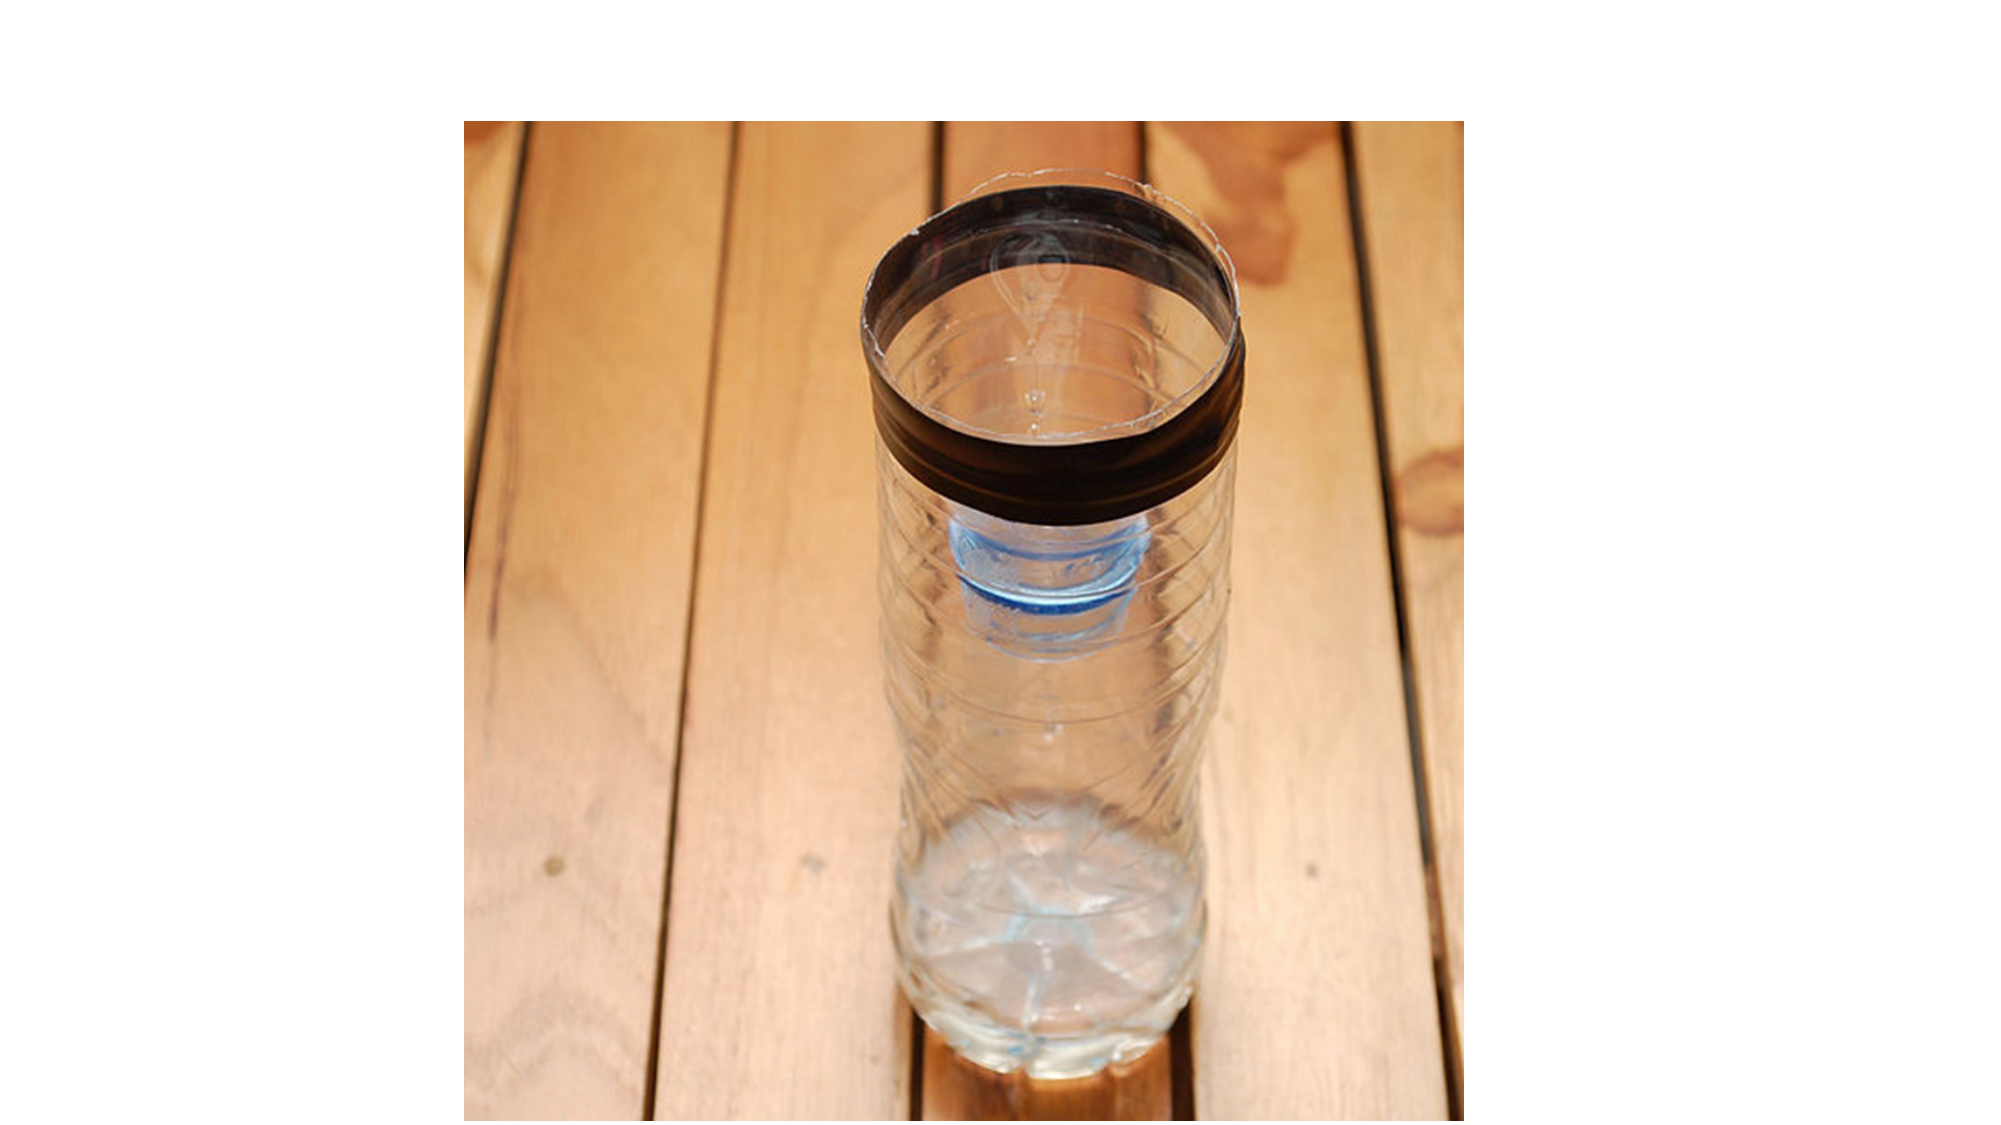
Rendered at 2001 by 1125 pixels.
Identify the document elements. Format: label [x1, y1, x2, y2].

list [464, 121, 1465, 1121]
